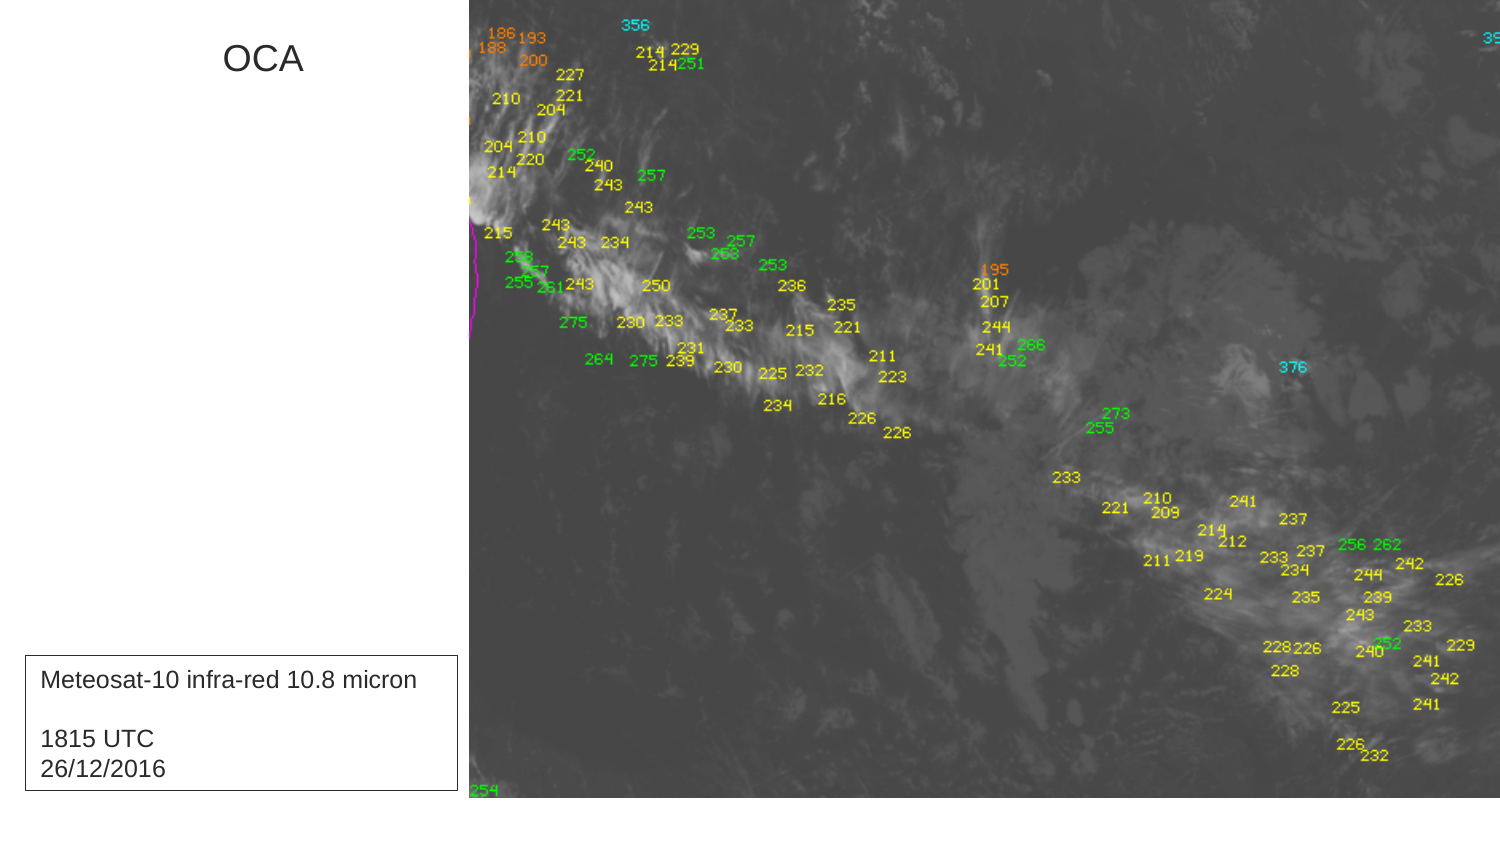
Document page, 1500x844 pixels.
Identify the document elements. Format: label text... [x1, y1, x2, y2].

text_box Meteosat-10 infra-red 10.8 micron 1815 UTC 26/12/2016 [25, 655, 457, 791]
text_box OCA [116, 26, 411, 87]
picture [469, 0, 1500, 798]
